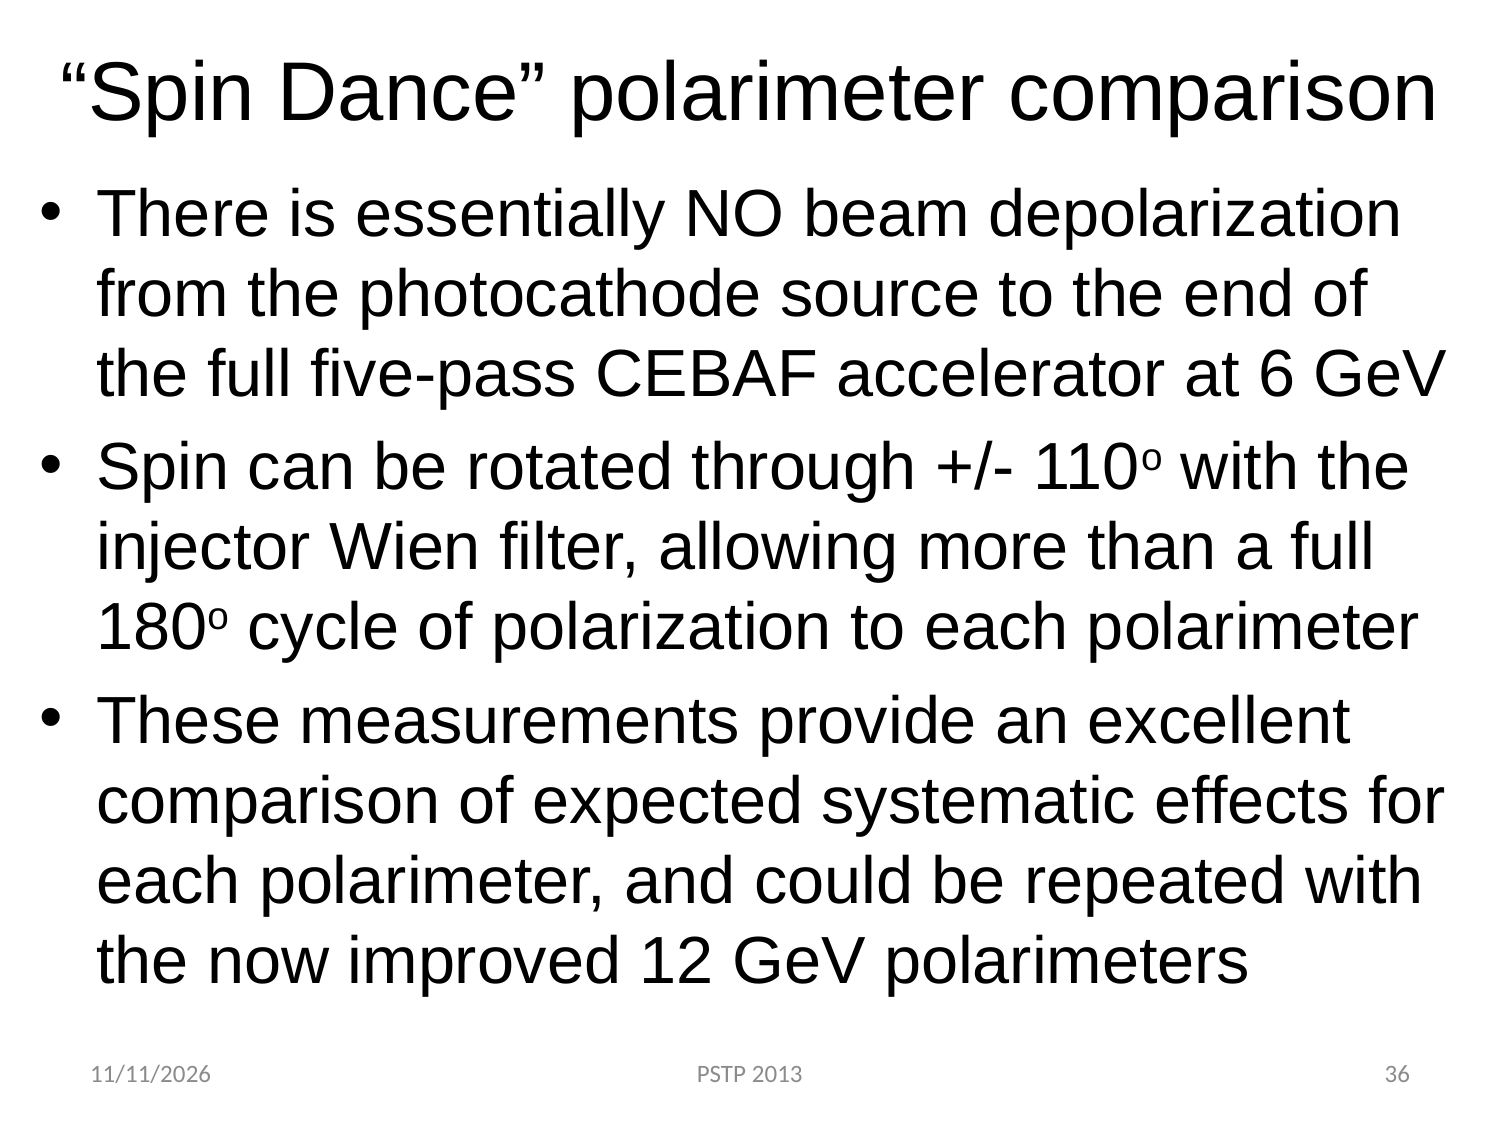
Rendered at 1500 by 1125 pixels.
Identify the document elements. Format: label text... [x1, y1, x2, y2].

slide_number 36 [1074, 1042, 1425, 1103]
list There is essentially NO beam depolarization from the photocathode source to the end of the full five-pass CEBAF accelerator at 6 GeV Spin can be rotated through +/- 110o with the injector Wien filter, allowing more than a full 180o cycle of polarization to each polarimeter These measurements provide an excellent comparison of expected systematic effects for each polarimeter, and could be repeated with the now improved 12 GeV polarimeters [24, 162, 1475, 1000]
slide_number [75, 1042, 425, 1103]
title “Spin Dance” polarimeter comparison [24, 0, 1475, 162]
footer PSTP 2013 [512, 1042, 988, 1103]
